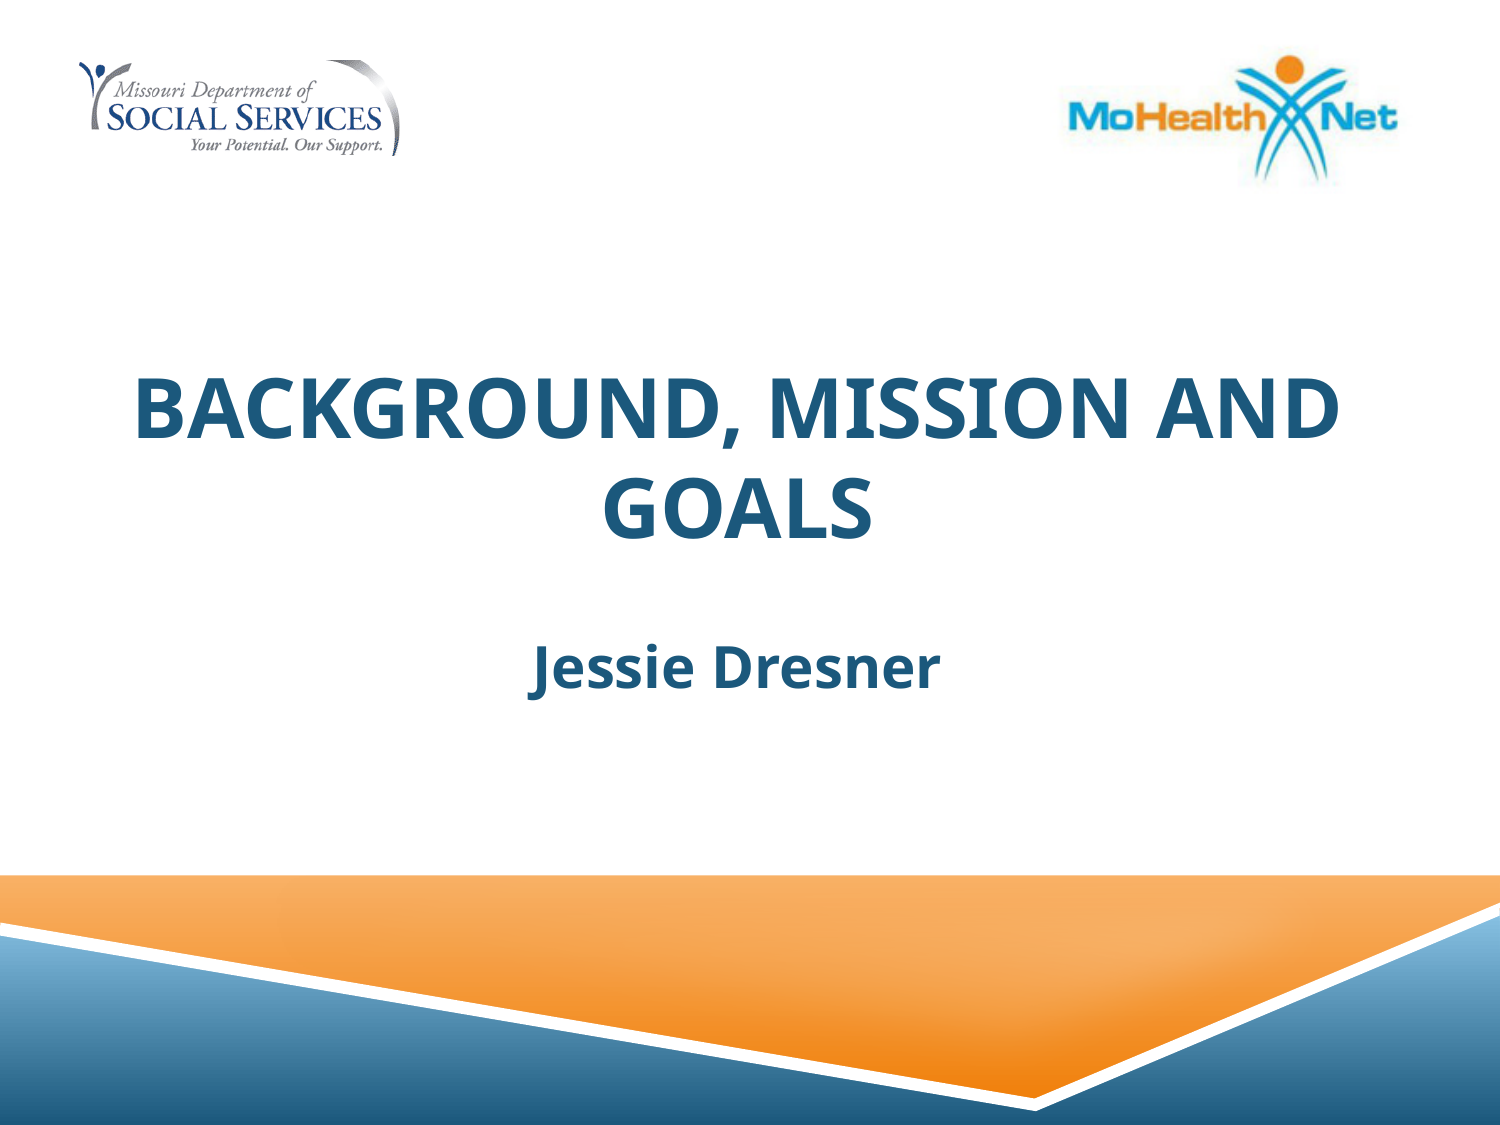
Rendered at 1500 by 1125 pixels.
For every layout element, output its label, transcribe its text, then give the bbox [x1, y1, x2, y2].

picture [1049, 34, 1413, 200]
title Background, Mission and Goals Jessie Dresner [37, 262, 1438, 793]
picture [74, 59, 401, 157]
